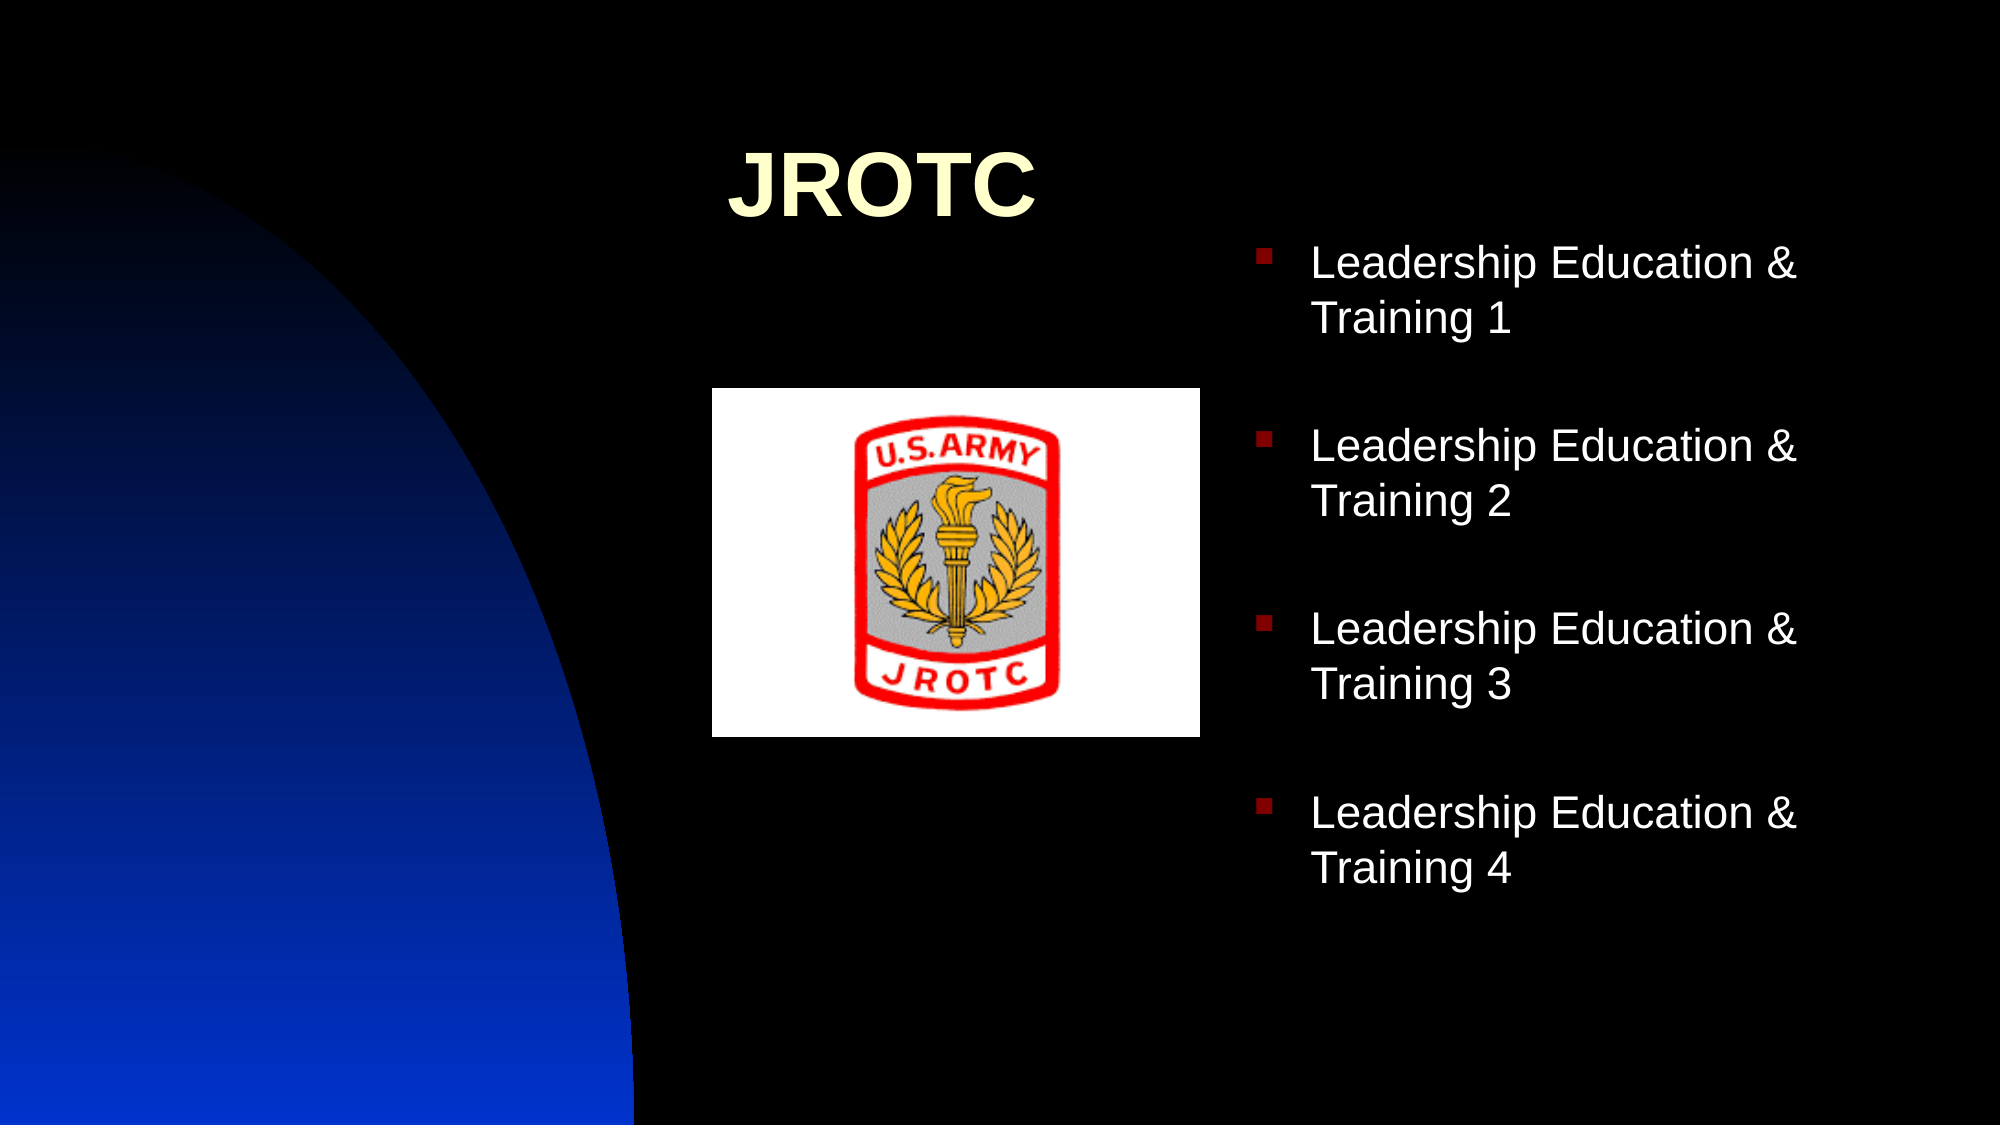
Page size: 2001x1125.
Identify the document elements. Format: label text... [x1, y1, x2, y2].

list Leadership Education & Training 1 Leadership Education & Training 2 Leadership Education & Training 3 Leadership Education & Training 4 [1238, 224, 1879, 901]
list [712, 388, 1201, 737]
title JROTC [712, 99, 1713, 288]
